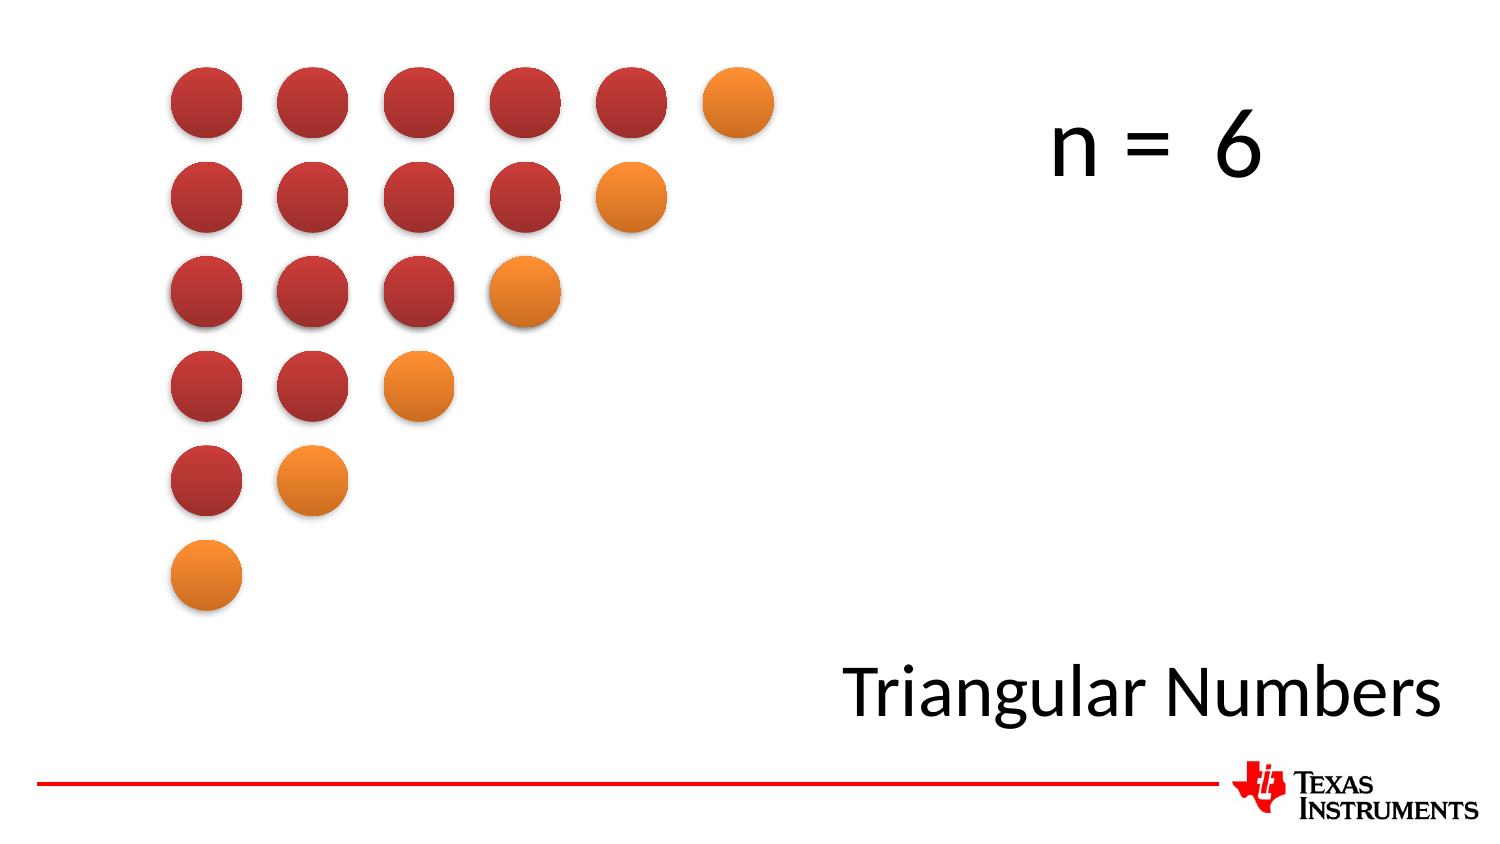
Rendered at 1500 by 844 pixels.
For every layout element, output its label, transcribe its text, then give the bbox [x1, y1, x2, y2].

text_box [277, 161, 349, 233]
text_box [171, 161, 243, 233]
text_box [490, 67, 561, 139]
text_box [383, 67, 455, 139]
text_box [277, 256, 349, 328]
text_box [277, 350, 349, 422]
text_box [490, 161, 561, 233]
text_box 6 [1198, 70, 1388, 205]
text_box Triangular Numbers [620, 634, 1459, 740]
text_box n = [1033, 69, 1223, 204]
text_box [383, 350, 455, 422]
text_box [383, 256, 455, 328]
text_box [383, 161, 455, 233]
text_box [702, 67, 774, 139]
text_box [490, 256, 561, 328]
text_box [171, 445, 243, 517]
text_box [171, 67, 243, 139]
text_box [171, 256, 243, 328]
text_box [277, 67, 349, 139]
text_box [171, 539, 243, 611]
picture [1210, 739, 1500, 841]
text_box [596, 161, 668, 233]
text_box [596, 67, 668, 139]
text_box [277, 445, 349, 517]
text_box [171, 350, 243, 422]
